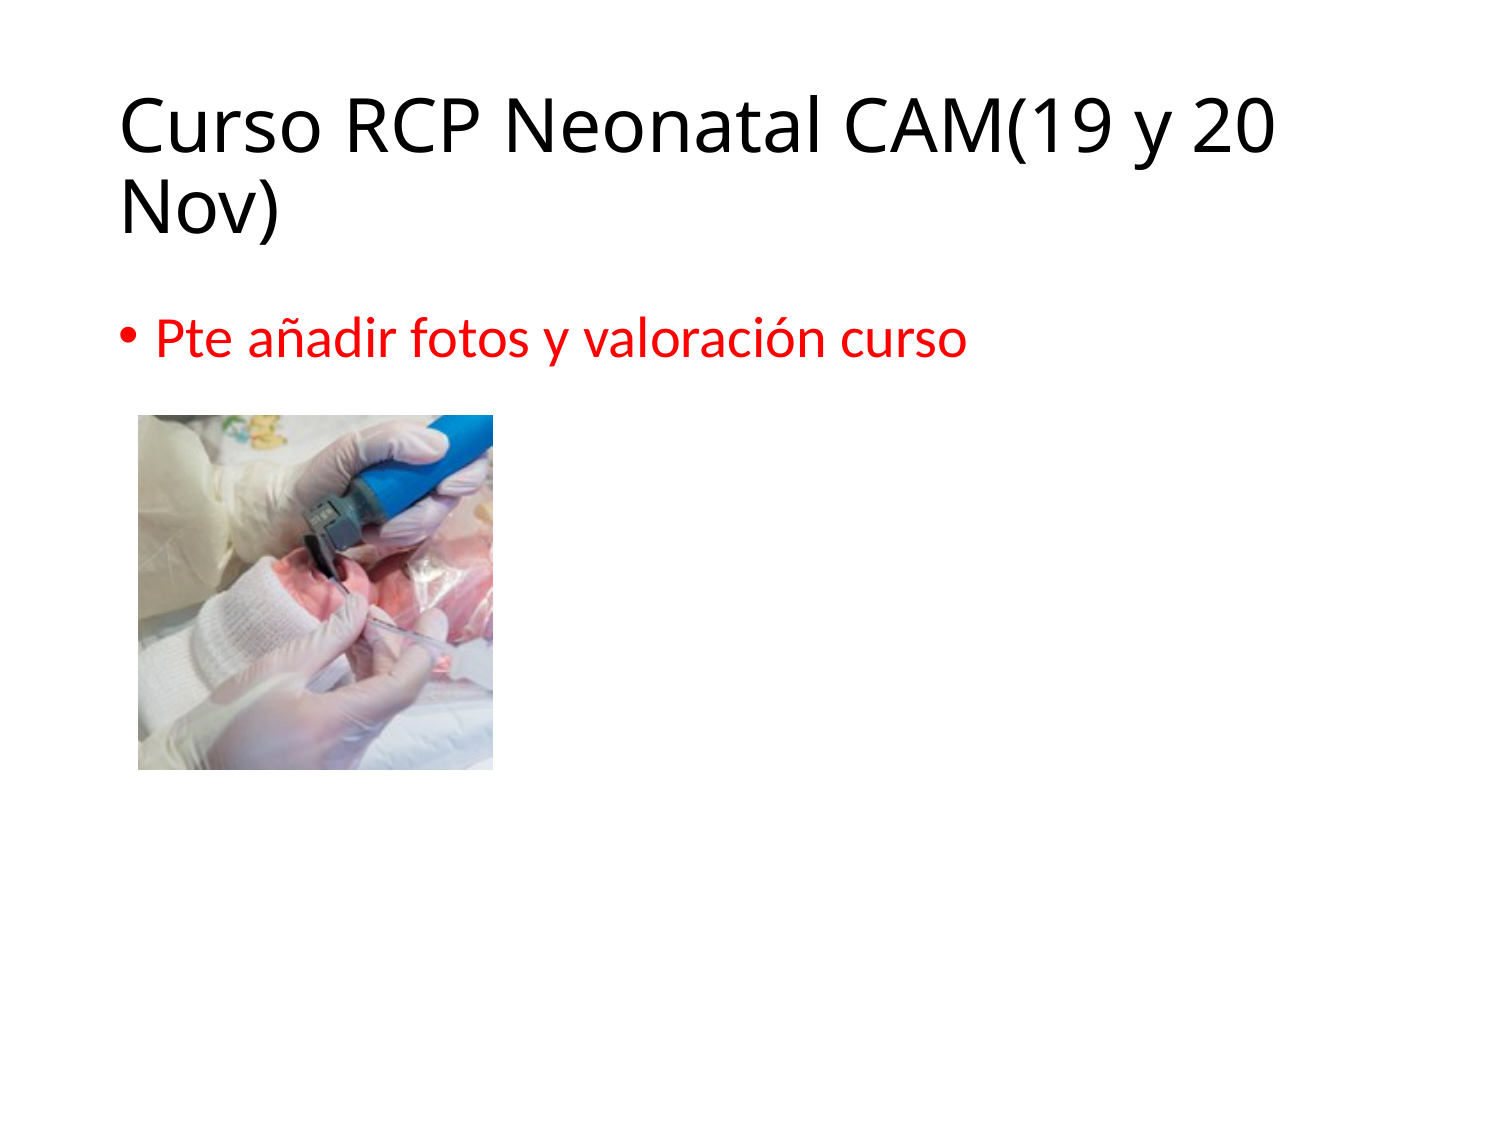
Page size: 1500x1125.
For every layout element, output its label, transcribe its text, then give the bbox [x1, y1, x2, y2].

picture [138, 415, 493, 770]
list Pte añadir fotos y valoración curso [103, 299, 1397, 1014]
title Curso RCP Neonatal CAM(19 y 20 Nov) [103, 59, 1397, 278]
